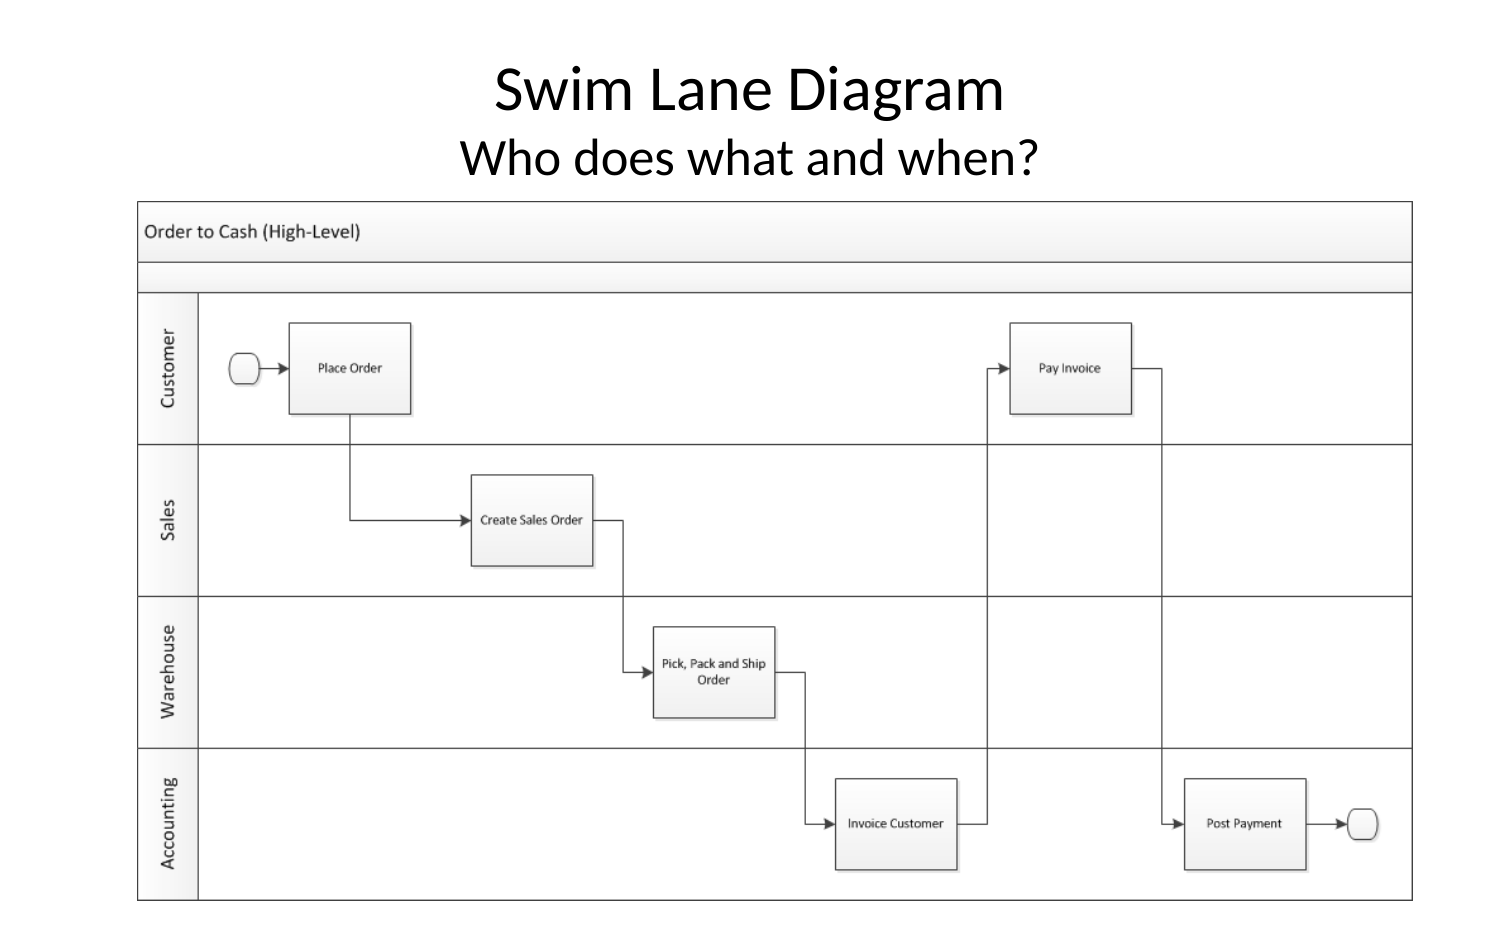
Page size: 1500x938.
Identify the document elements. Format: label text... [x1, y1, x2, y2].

title Swim Lane Diagram Who does what and when? [75, 37, 1425, 194]
picture [137, 201, 1413, 901]
